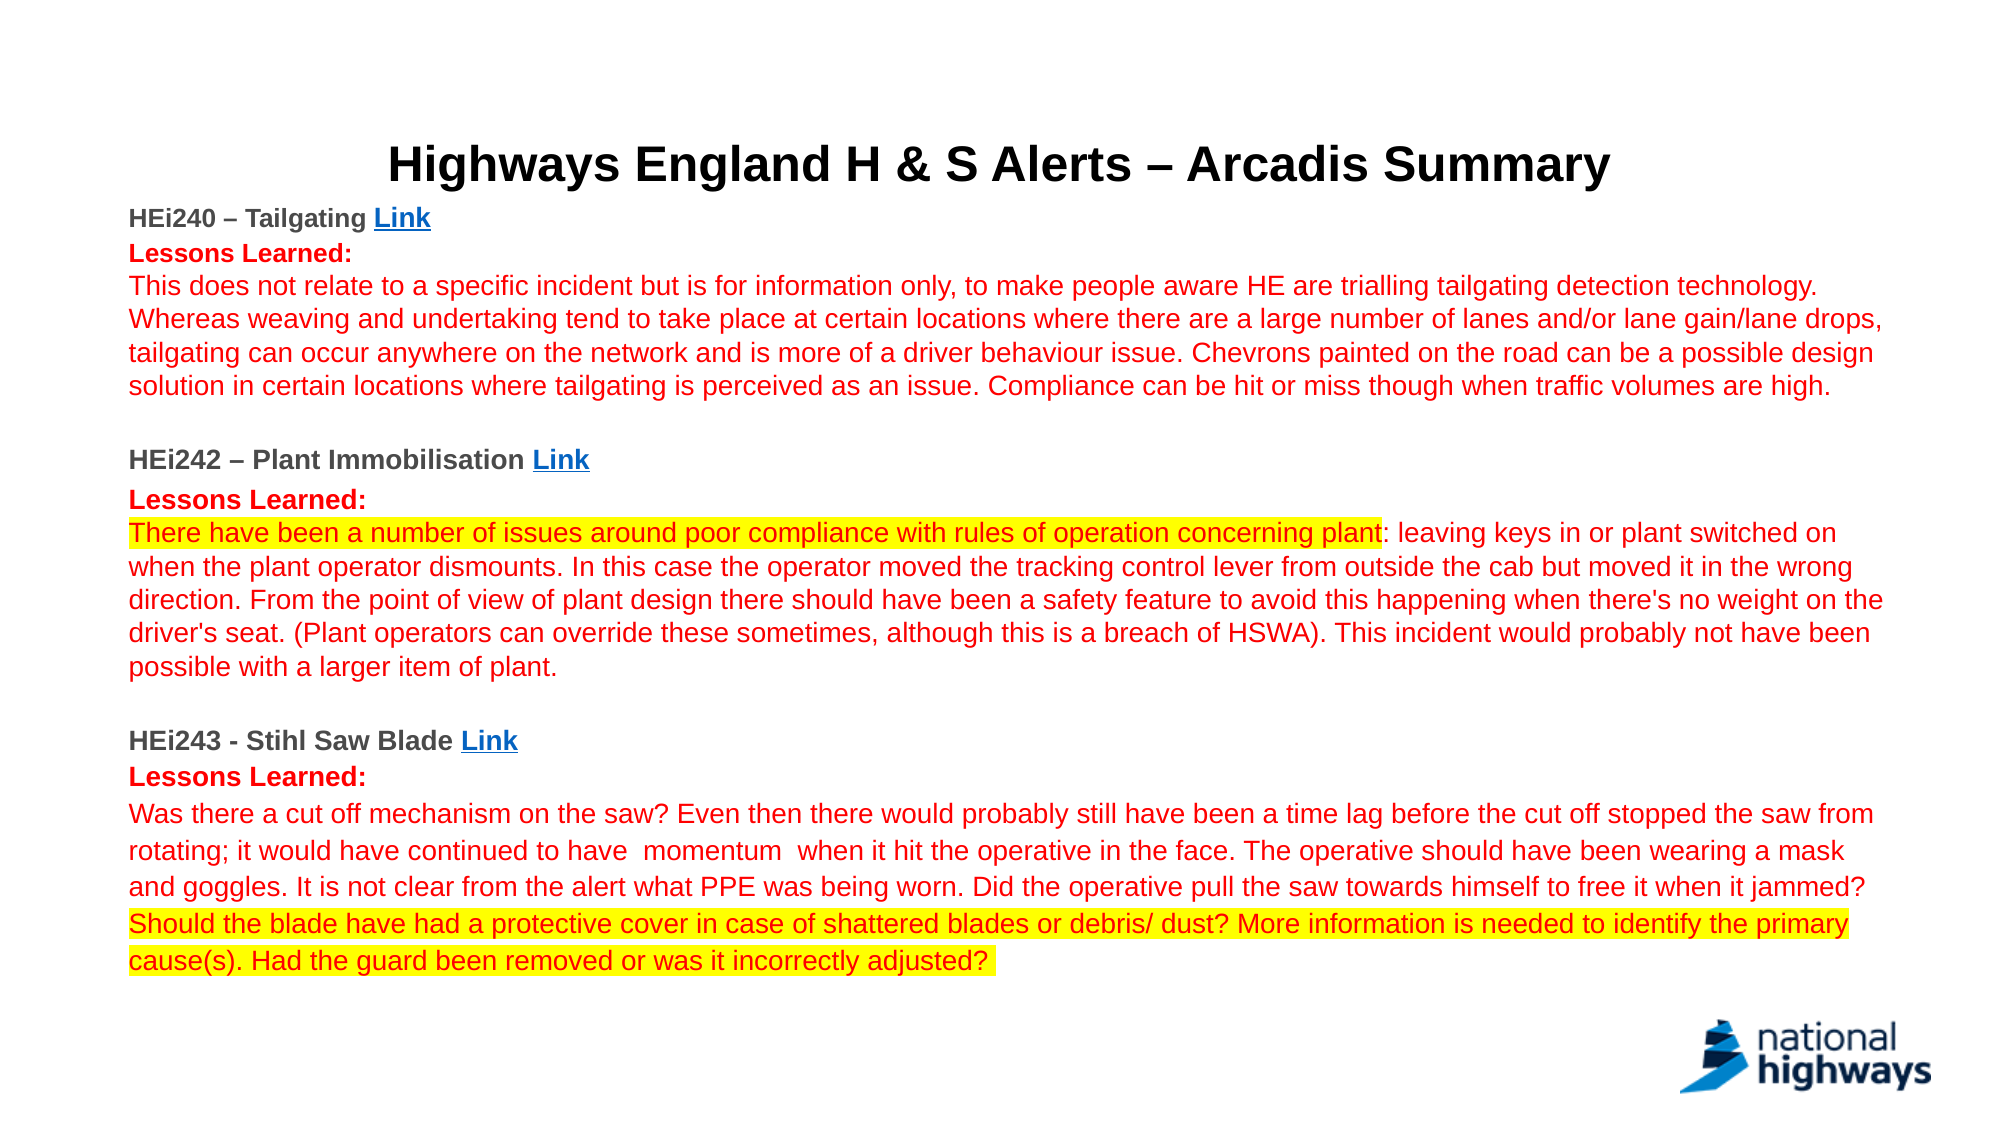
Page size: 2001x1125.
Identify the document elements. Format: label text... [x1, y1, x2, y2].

picture [1680, 1006, 1938, 1103]
title Highways England H & S Alerts – Arcadis Summary [88, 113, 1911, 217]
text_box HEi240 – Tailgating Link Lessons Learned: This does not relate to a specific incident but is for information only, to make people aware HE are trialling tailgating detection technology. Whereas weaving and undertaking tend to take place at certain locations where there are a large number of lanes and/or lane gain/lane drops, tailgating can occur anywhere on the network and is more of a driver behaviour issue. Chevrons painted on the road can be a possible design solution in certain locations where tailgating is perceived as an issue. Compliance can be hit or miss though when traffic volumes are high. HEi242 – Plant Immobilisation Link Lessons Learned: There have been a number of issues around poor compliance with rules of operation concerning plant: leaving keys in or plant switched on when the plant operator dismounts. In this case the operator moved the tracking control lever from outside the cab but moved it in the wrong direction. From the point of view of plant design there should have been a safety feature to avoid this happening when there's no weight on the driver's seat. (Plant operators can override these sometimes, although this is a breach of HSWA). This incident would probably not have been possible with a larger item of plant. HEi243 - Stihl Saw Blade Link Lessons Learned: Was there a cut off mechanism on the saw? Even then there would probably still have been a time lag before the cut off stopped the saw from rotating; it would have continued to have momentum when it hit the operative in the face. The operative should have been wearing a mask and goggles. It is not clear from the alert what PPE was being worn. Did the operative pull the saw towards himself to free it when it jammed? Should the blade have had a protective cover in case of shattered blades or debris/ dust? More information is needed to identify the primary cause(s). Had the guard been removed or was it incorrectly adjusted? [113, 192, 1914, 1027]
